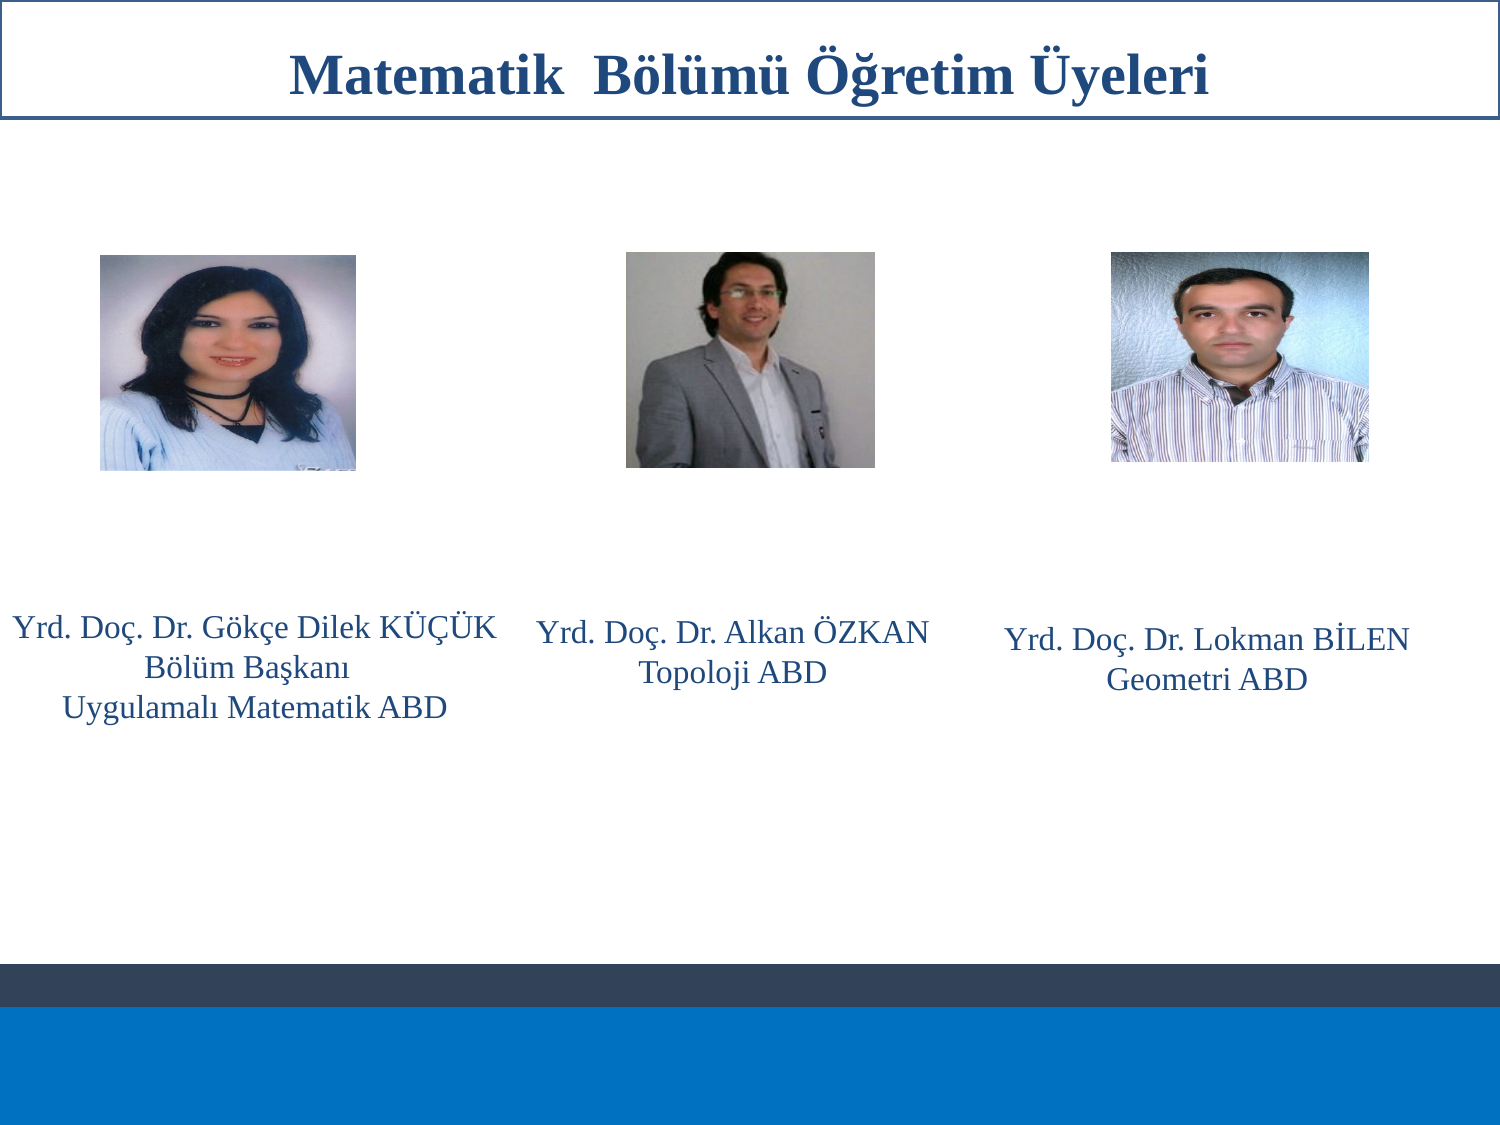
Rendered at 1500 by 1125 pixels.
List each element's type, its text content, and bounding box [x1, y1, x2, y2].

text_box Matematik Bölümü Öğretim Üyeleri [274, 28, 1226, 114]
text_box [0, 962, 1500, 1009]
text_box [0, 1009, 1500, 1125]
text_box Yrd. Doç. Dr. Lokman BİLEN Geometri ABD [988, 609, 1426, 705]
text_box [0, 0, 1500, 120]
text_box Yrd. Doç. Dr. Alkan ÖZKAN Topoloji ABD [521, 602, 946, 697]
picture [100, 255, 356, 472]
picture [625, 251, 875, 468]
text_box Yrd. Doç. Dr. Gökçe Dilek KÜÇÜK Bölüm Başkanı Uygulamalı Matematik ABD [0, 597, 513, 733]
picture [1111, 251, 1369, 463]
